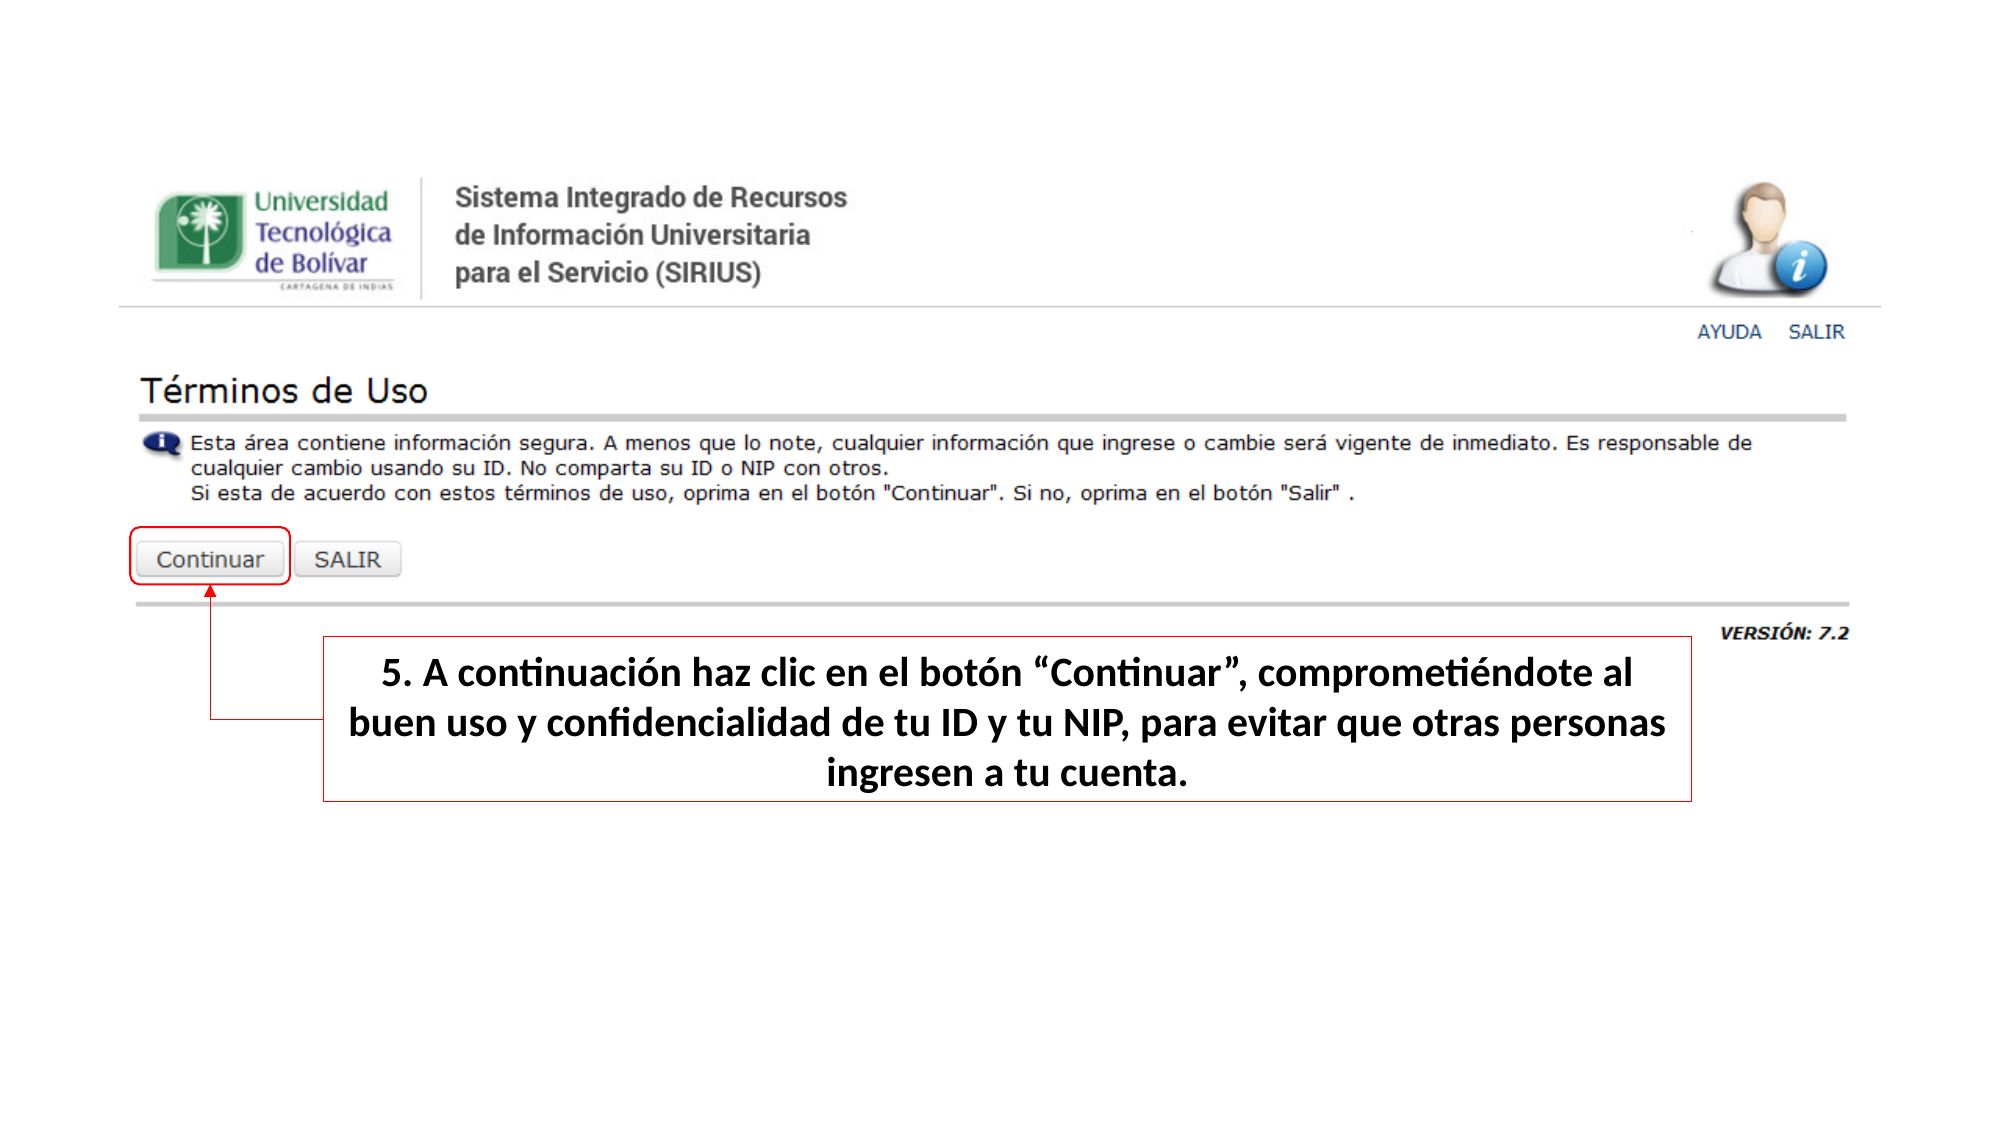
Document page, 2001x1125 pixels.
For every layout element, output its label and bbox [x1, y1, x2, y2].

text_box [119, 173, 1881, 804]
